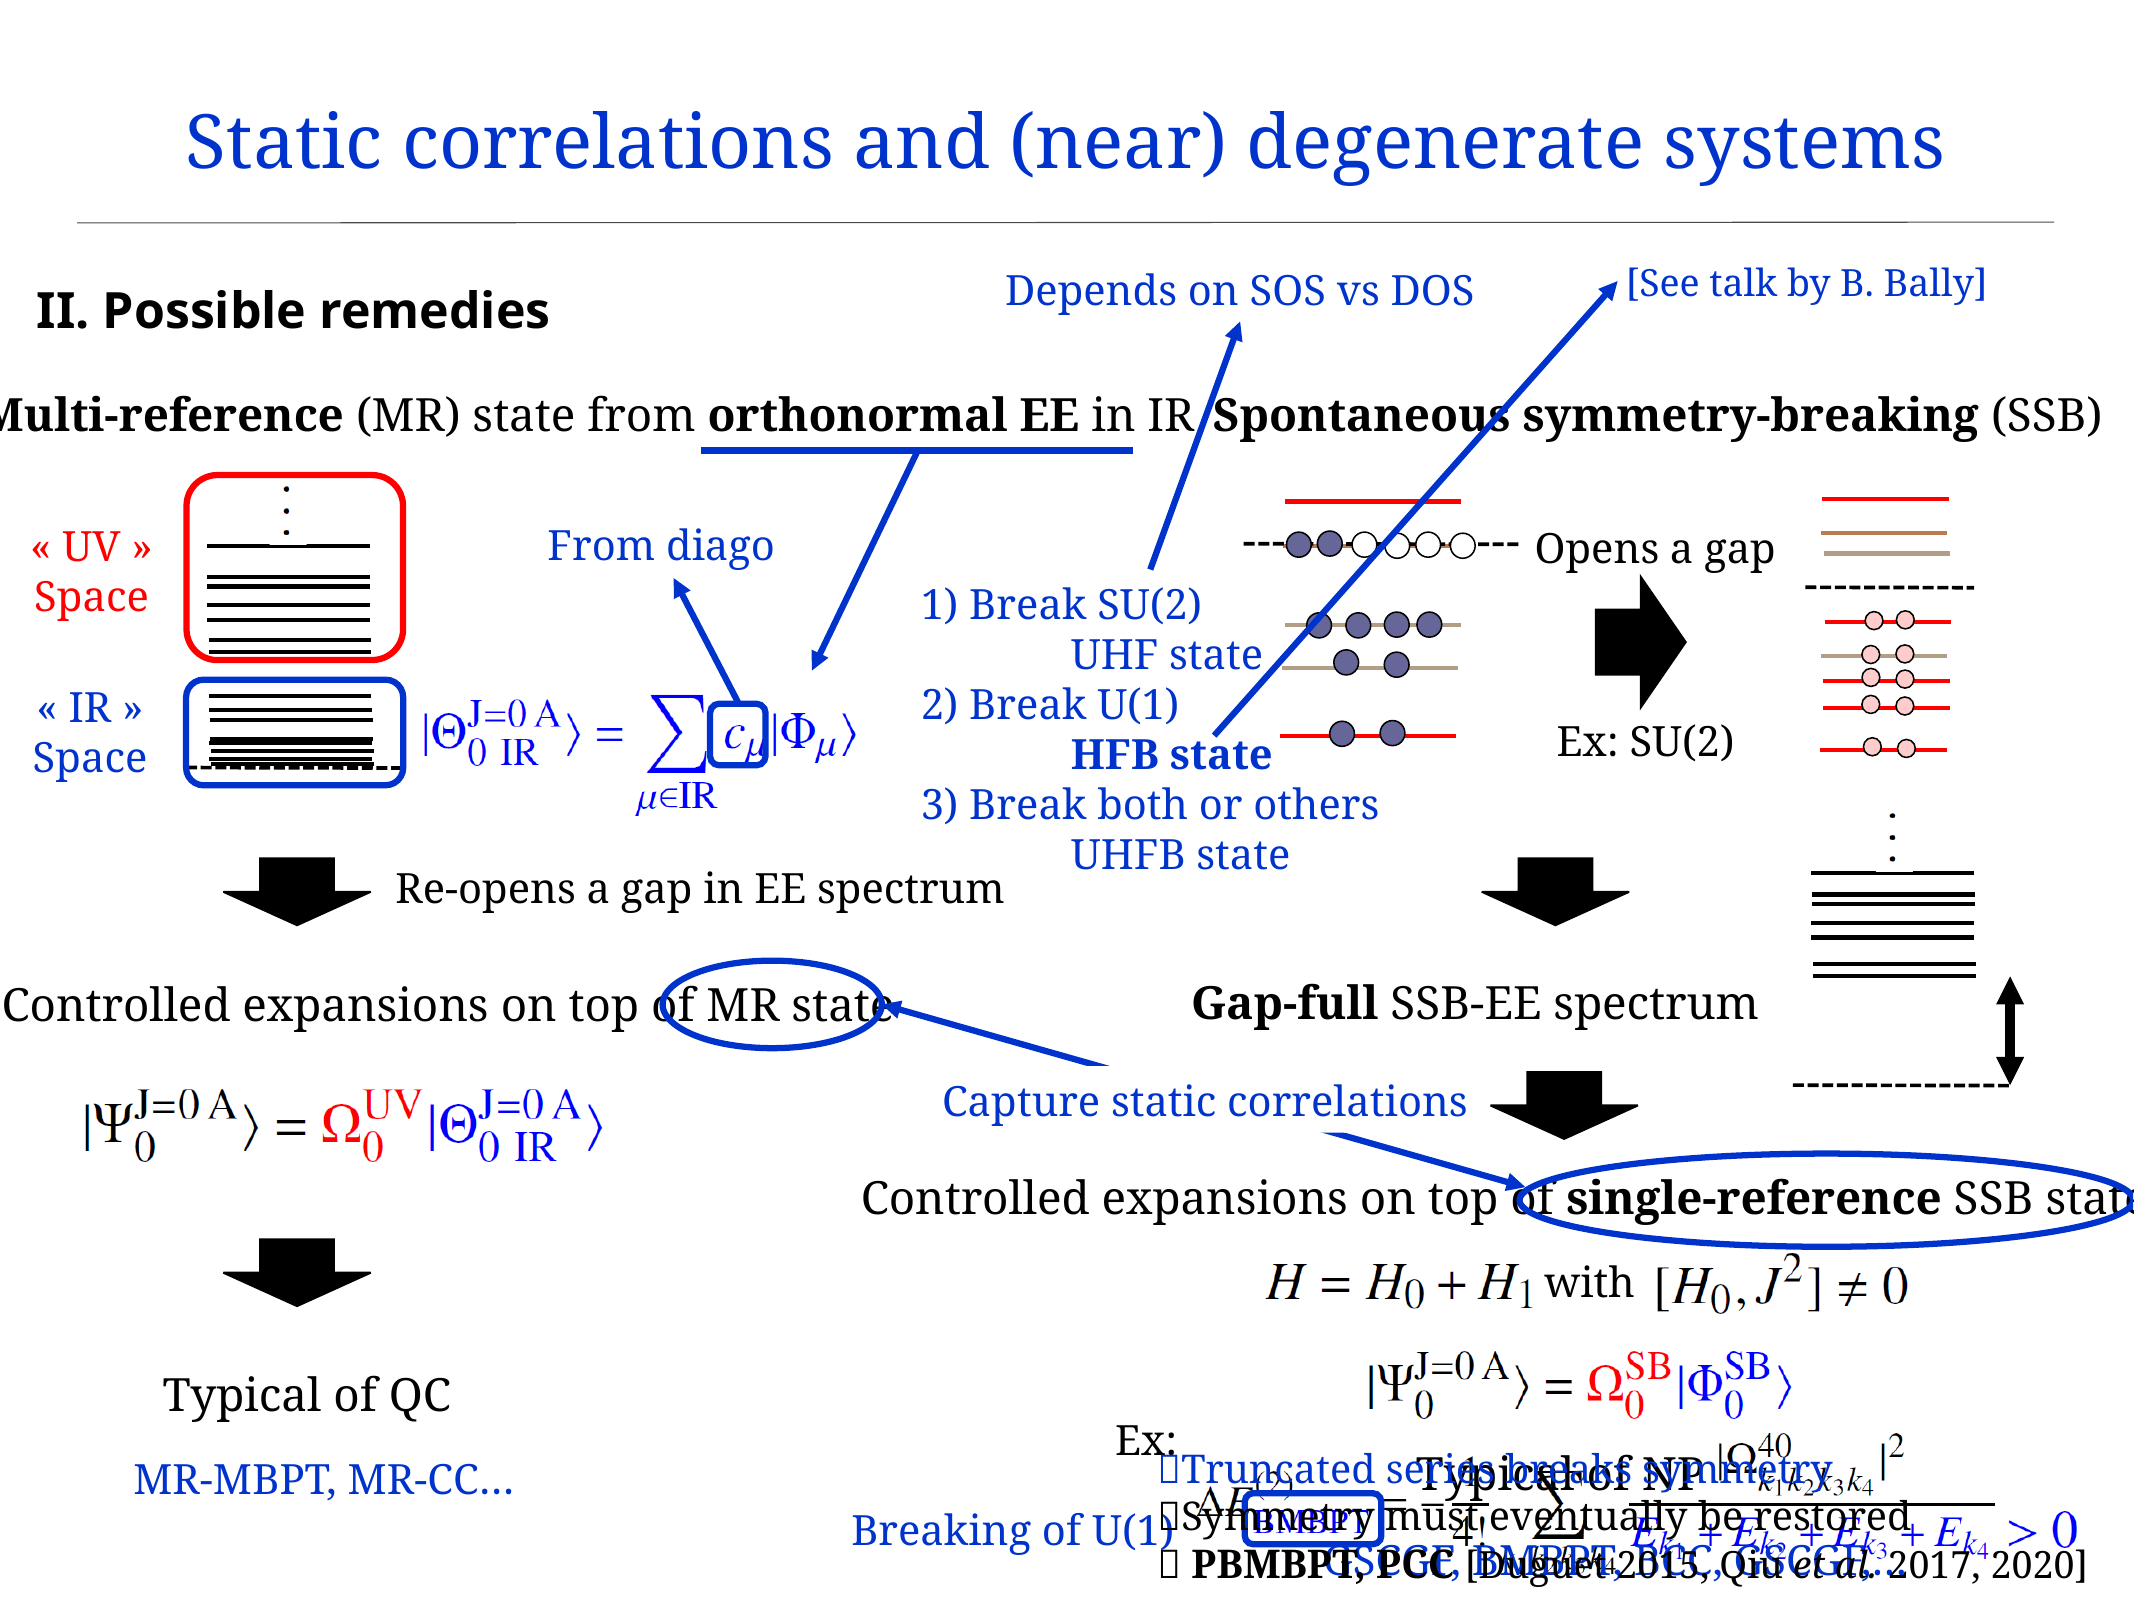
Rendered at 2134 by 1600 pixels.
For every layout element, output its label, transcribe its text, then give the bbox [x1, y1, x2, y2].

text_box [1519, 1153, 2134, 1246]
text_box Spontaneous symmetry-breaking (SSB) [1626, 376, 2111, 449]
text_box [662, 960, 882, 1049]
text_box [1213, 280, 1626, 736]
text_box « IR » Space [24, 672, 156, 790]
text_box Controlled expansions on top of single-reference SSB state [852, 1160, 1660, 1233]
picture [1192, 1427, 2083, 1581]
text_box Controlled expansions on top of single-reference SSB state [1993, 1160, 2134, 1198]
text_box Breaking of U(1) [842, 1495, 1149, 1563]
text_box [673, 577, 740, 704]
text_box Gap-full SSB-EE spectrum [1182, 965, 1768, 1037]
picture [269, 469, 307, 545]
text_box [1243, 736, 1520, 747]
text_box [223, 1239, 371, 1307]
picture [1256, 1254, 1544, 1315]
text_box Ex: SU(2) [1556, 715, 1747, 766]
text_box Ex: [1115, 1413, 1215, 1464]
text_box [1481, 858, 1630, 926]
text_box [811, 452, 917, 671]
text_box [881, 1004, 1526, 1188]
picture [76, 1080, 605, 1167]
text_box [223, 858, 371, 926]
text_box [1792, 796, 2011, 1086]
picture [1641, 1246, 1917, 1322]
picture [412, 686, 863, 823]
text_box « UV » Space [21, 511, 162, 629]
text_box Opens a gap [1626, 513, 1785, 581]
picture [1353, 1344, 1797, 1426]
text_box [See talk by B. Bally] [1617, 250, 1997, 312]
text_box Controlled expansions on top of MR state [843, 1013, 881, 1039]
text_box 1) Break SU(2) UHF state 2) Break U(1) HFB state 3) Break both or others UHFB state [912, 569, 1388, 887]
text_box [186, 475, 269, 545]
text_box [1150, 321, 1213, 569]
text_box Controlled expansions on top of MR state [0, 967, 711, 1039]
text_box II. Possible remedies [21, 270, 903, 346]
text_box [1805, 499, 1975, 758]
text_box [185, 545, 404, 769]
text_box Truncated series breaks symmetry Symmetry must eventually be restored  PBMBPT, PCC [Duguet 2015, Qiu et al. 2017, 2020] [1149, 1435, 2114, 1595]
text_box [307, 475, 404, 545]
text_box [1278, 1435, 1953, 1593]
text_box Multi-reference (MR) state from orthonormal EE in IR [0, 376, 1150, 449]
text_box From diago [538, 510, 784, 577]
text_box [186, 769, 404, 786]
text_box Typical of QC [154, 1357, 460, 1429]
text_box [1526, 1072, 1638, 1139]
text_box [1626, 581, 1686, 708]
text_box Controlled expansions on top of MR state [834, 967, 904, 1004]
text_box Static correlations and (near) degenerate systems [72, 20, 2061, 184]
text_box Controlled expansions on top of single-reference SSB state [2051, 1202, 2134, 1233]
text_box Re-opens a gap in EE spectrum [386, 853, 1014, 921]
text_box with [1535, 1247, 1641, 1315]
text_box Depends on SOS vs DOS [996, 254, 1484, 322]
text_box MR-MBPT, MR-CC… [125, 1444, 524, 1511]
